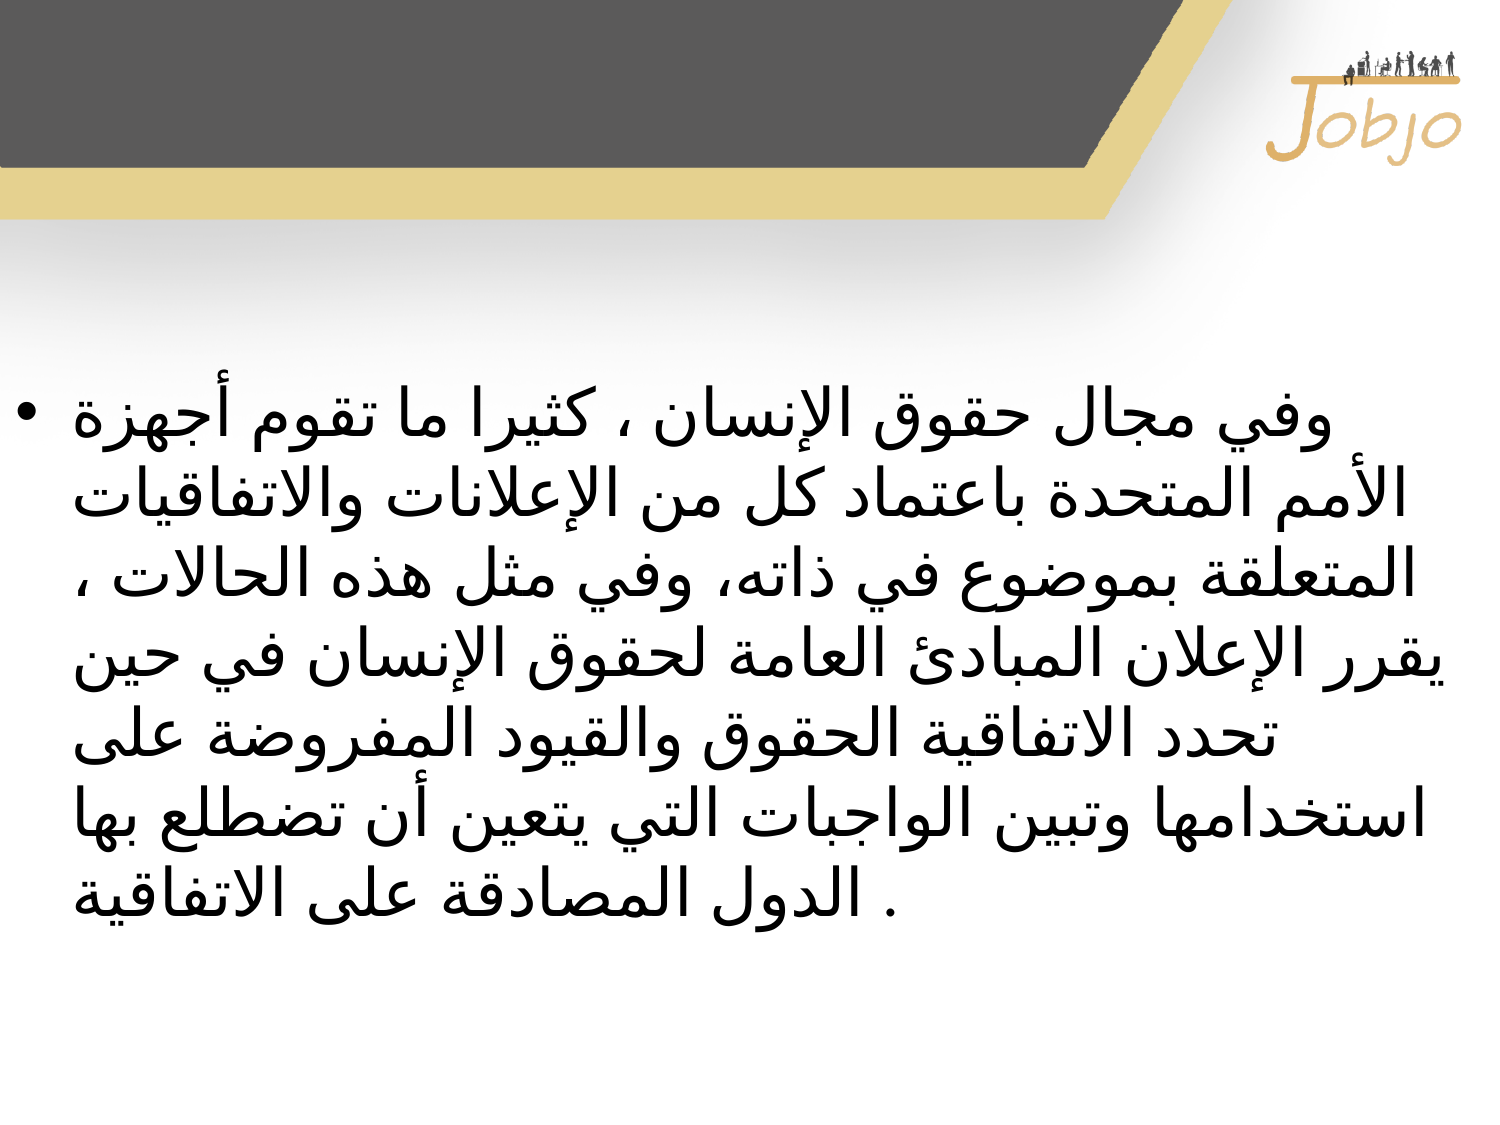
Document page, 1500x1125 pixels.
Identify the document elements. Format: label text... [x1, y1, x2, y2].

list وفي مجال حقوق الإنسان ، كثيرا ما تقوم أجهزة الأمم المتحدة باعتماد كل من الإعلانات والاتفاقيات المتعلقة بموضوع في ذاته، وفي مثل هذه الحالات ، يقرر الإعلان المبادئ العامة لحقوق الإنسان في حين تحدد الاتفاقية الحقوق والقيود المفروضة على استخدامها وتبين الواجبات التي يتعين أن تضطلع بها الدول المصادقة على الاتفاقية . [0, 362, 1469, 1006]
picture [0, 0, 1500, 1125]
